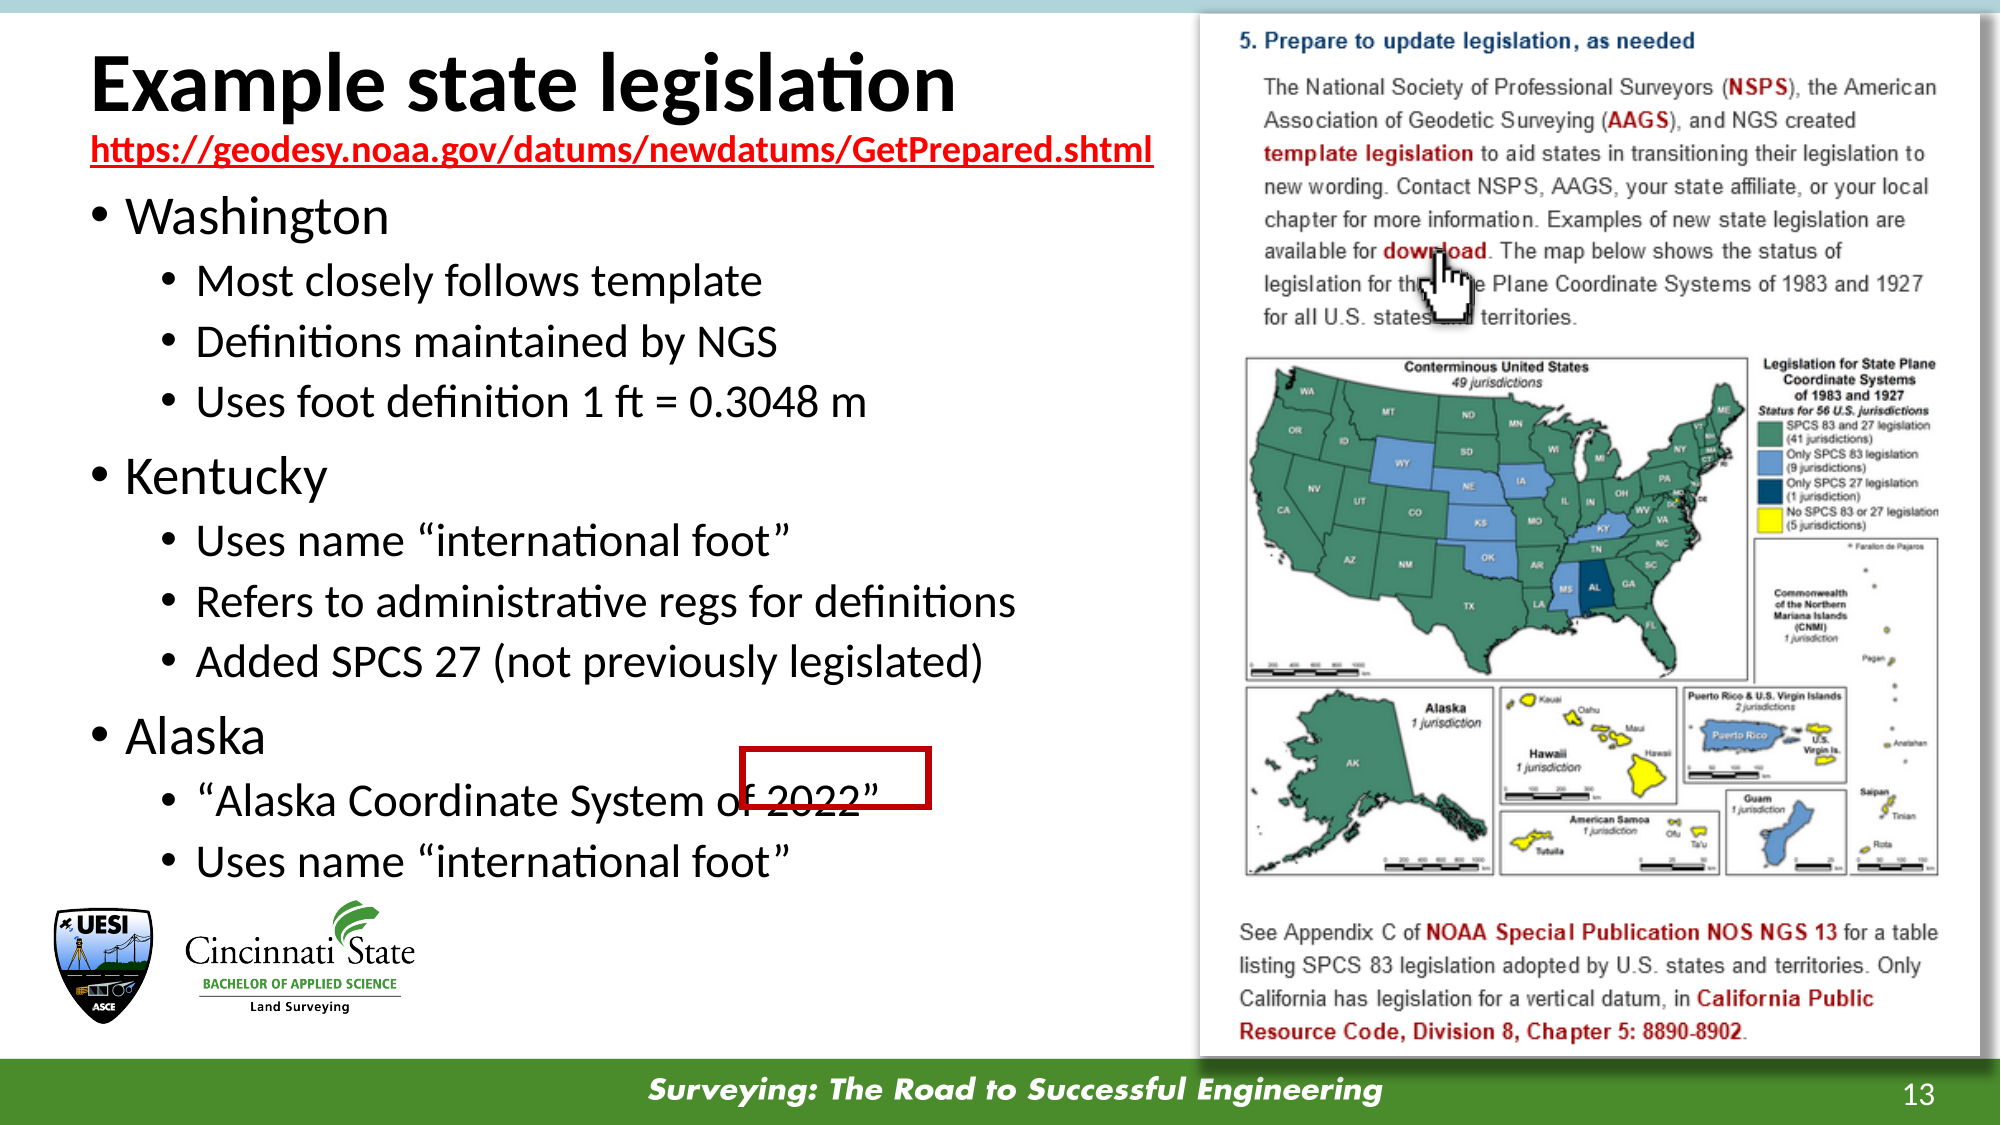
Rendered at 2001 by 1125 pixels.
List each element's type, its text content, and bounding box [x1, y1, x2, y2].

picture [0, 0, 2000, 1125]
slide_number 13 [1500, 1083, 1950, 1125]
title Example state legislation https://geodesy.noaa.gov/datums/newdatums/GetPrepared.shtml [75, 29, 1192, 179]
list Washington Most closely follows template Definitions maintained by NGS Uses foot definition 1 ft = 0.3048 m Kentucky Uses name “international foot” Refers to administrative regs for definitions Added SPCS 27 (not previously legislated) Alaska “Alaska Coordinate System of 2022” Uses name “international foot” [75, 179, 1192, 900]
text_box [742, 748, 929, 808]
